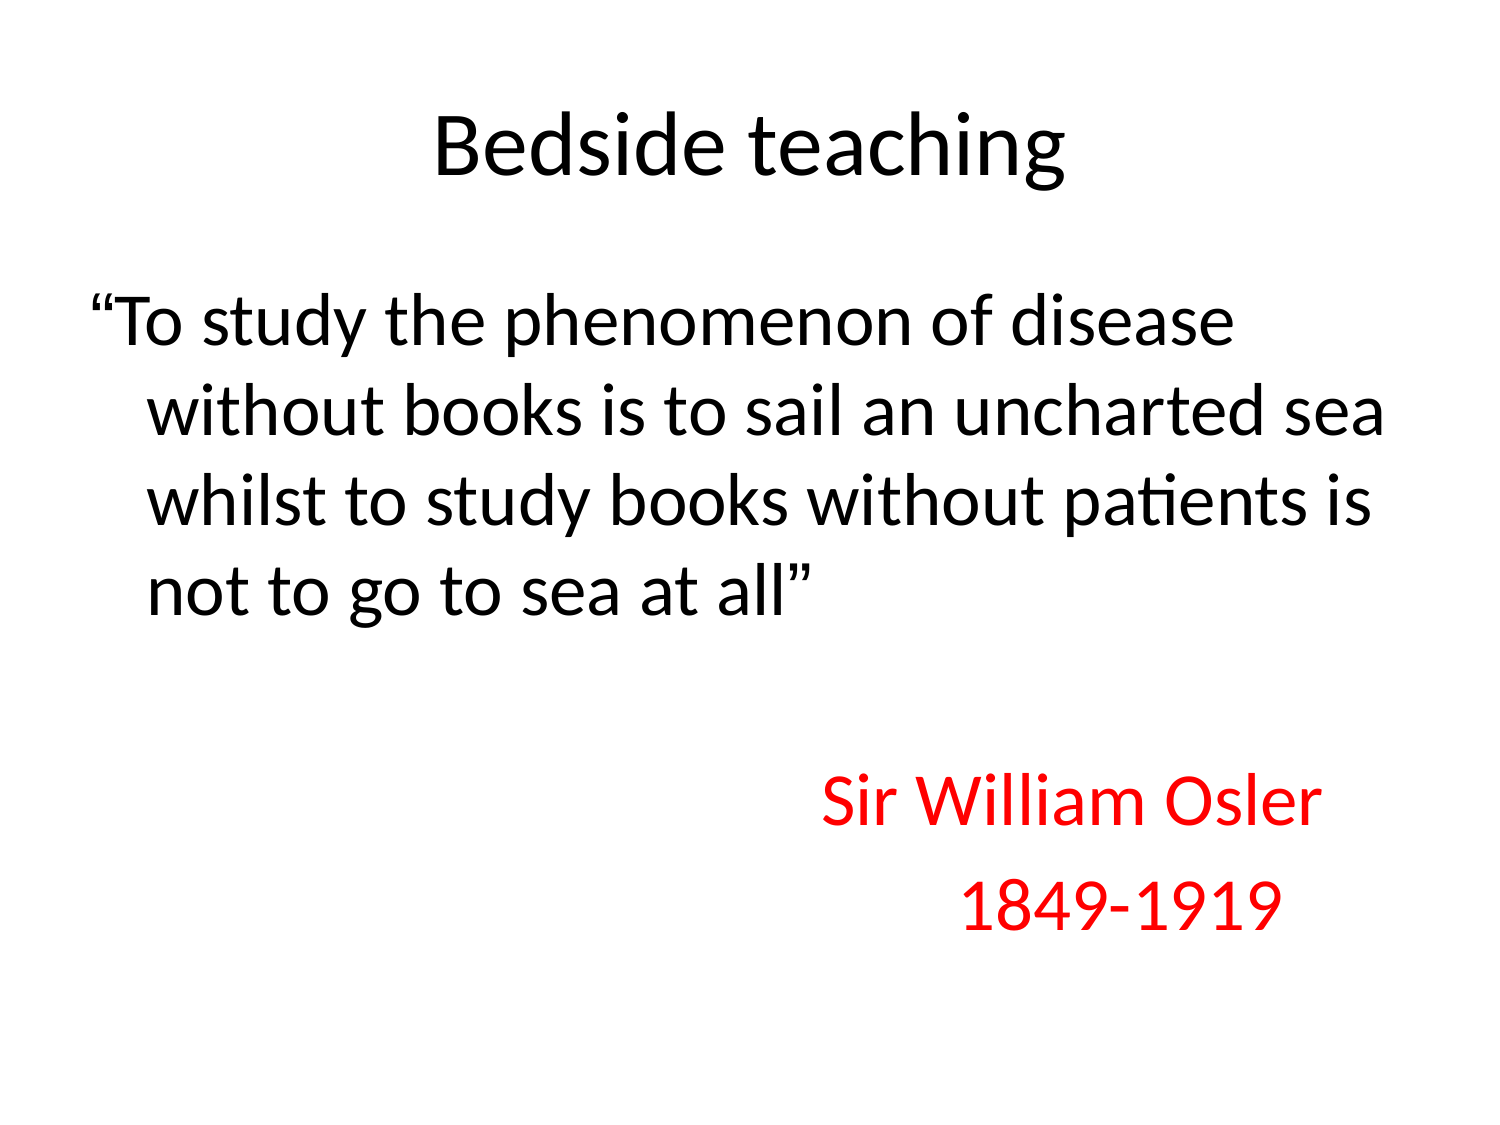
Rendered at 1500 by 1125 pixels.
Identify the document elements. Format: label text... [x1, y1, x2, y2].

title Bedside teaching [75, 45, 1425, 233]
list “To study the phenomenon of disease without books is to sail an uncharted sea whilst to study books without patients is not to go to sea at all” Sir William Osler 1849-1919 [75, 262, 1425, 1005]
